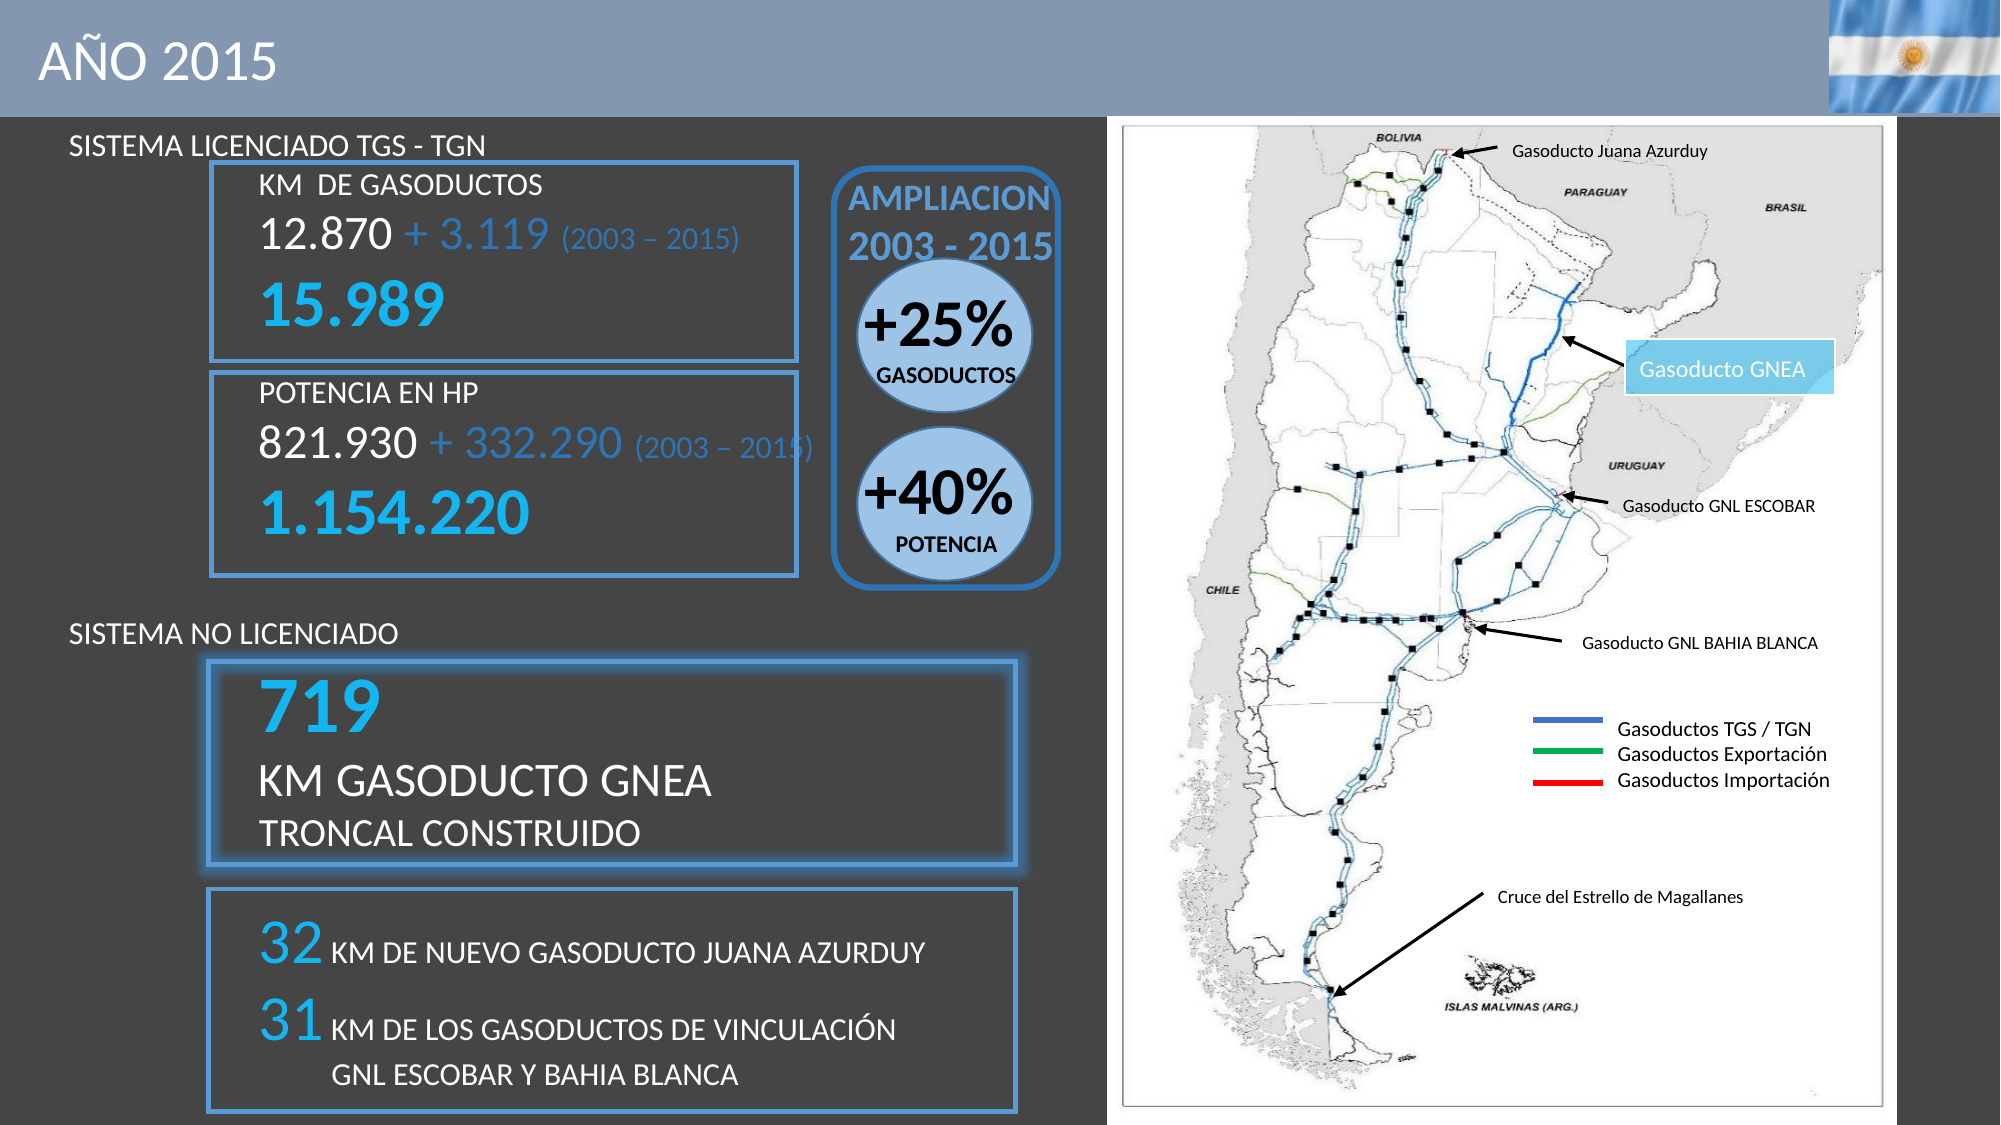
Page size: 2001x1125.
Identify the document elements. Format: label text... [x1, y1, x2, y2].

text_box [211, 161, 797, 362]
text_box [833, 306, 1060, 589]
text_box [208, 888, 1017, 1113]
text_box [208, 661, 1017, 866]
text_box KM DE GASODUCTOS 12.870 + 3.119 (2003 – 2015) 15.989 POTENCIA EN HP 821.930 + 332.290 (2003 – 2015) 1.154.220 719 KM GASODUCTO GNEA TRONCAL CONSTRUIDO 32 KM DE NUEVO GASODUCTO JUANA AZURDUY 31 KM DE LOS GASODUCTOS DE VINCULACIÓN GNL ESCOBAR Y BAHIA BLANCA [244, 156, 1064, 1125]
text_box SISTEMA NO LICENCIADO [54, 604, 689, 687]
picture [1829, 0, 2000, 113]
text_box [1107, 116, 1897, 1125]
title AÑO 2015 [23, 5, 307, 117]
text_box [850, 258, 1043, 581]
text_box AMPLIACION 2003 - 2015 [833, 165, 1073, 306]
text_box SISTEMA LICENCIADO TGS - TGN [54, 117, 689, 200]
text_box [211, 371, 797, 576]
